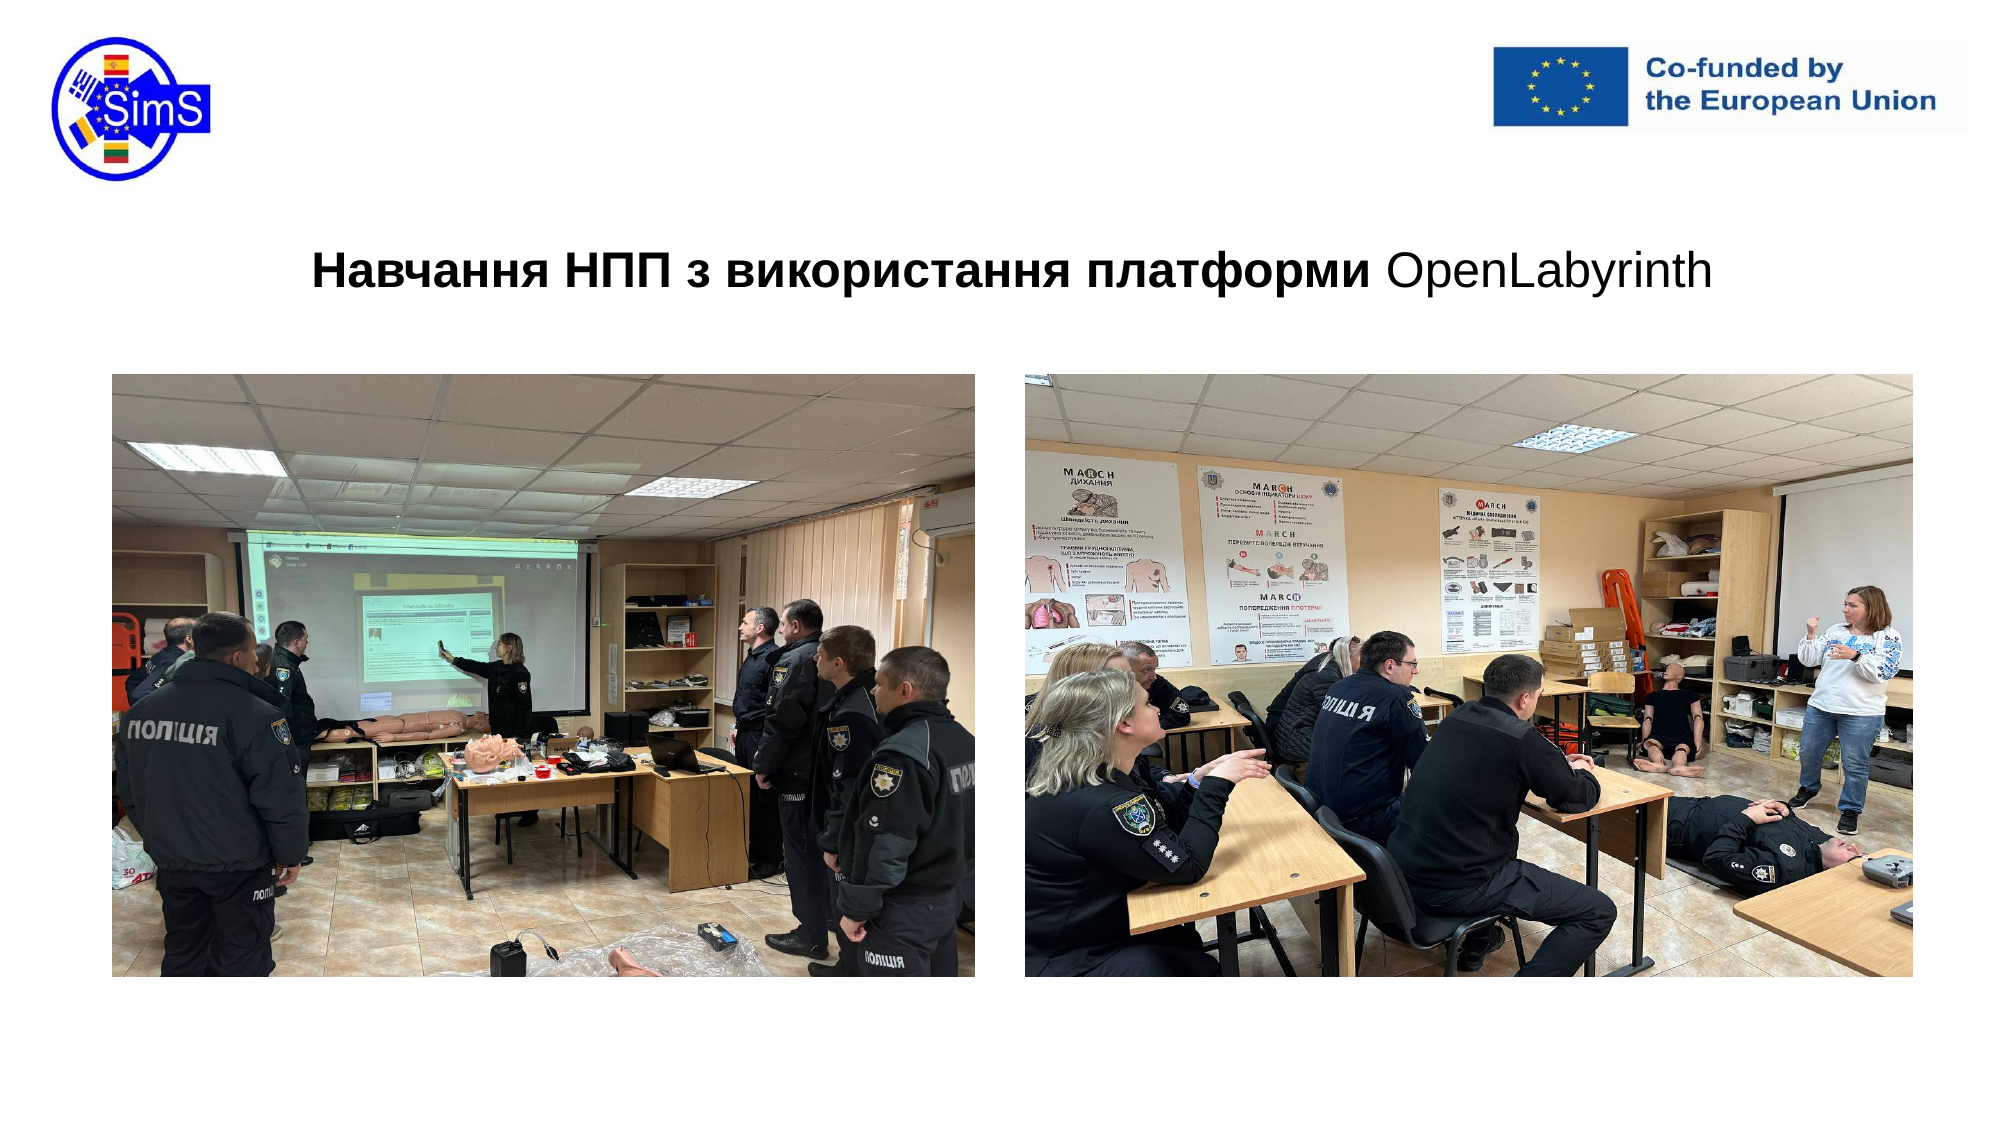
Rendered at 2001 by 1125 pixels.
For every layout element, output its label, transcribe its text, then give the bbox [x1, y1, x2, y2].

picture [1487, 41, 1970, 131]
picture [49, 34, 213, 190]
picture [112, 374, 976, 977]
picture [1024, 374, 1913, 977]
text_box Навчання НПП з використання платформи OpenLabyrinth [112, 229, 1913, 305]
